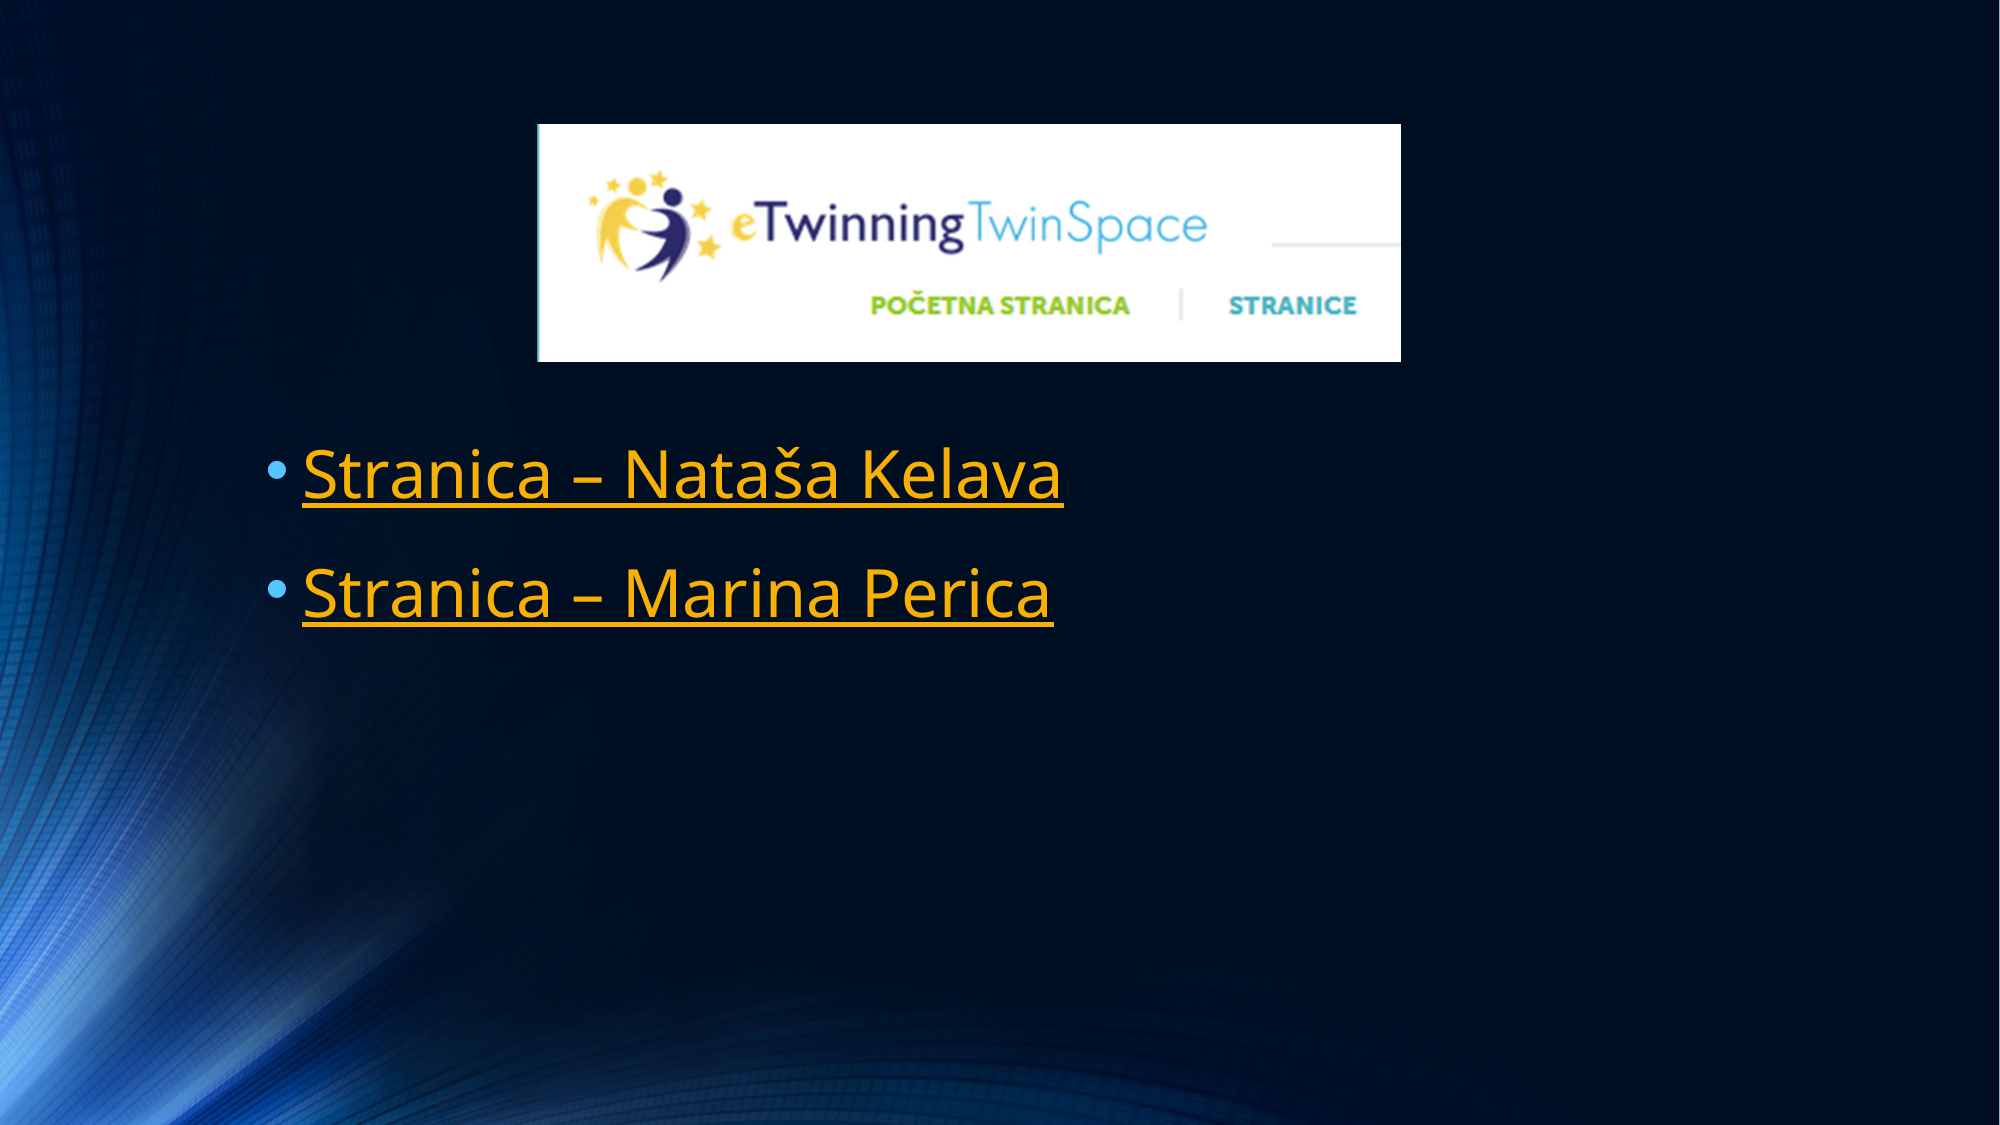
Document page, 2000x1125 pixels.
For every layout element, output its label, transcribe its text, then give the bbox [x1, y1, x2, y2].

picture [0, 0, 2000, 1125]
list Stranica – Nataša Kelava Stranica – Marina Perica [250, 425, 1749, 1101]
